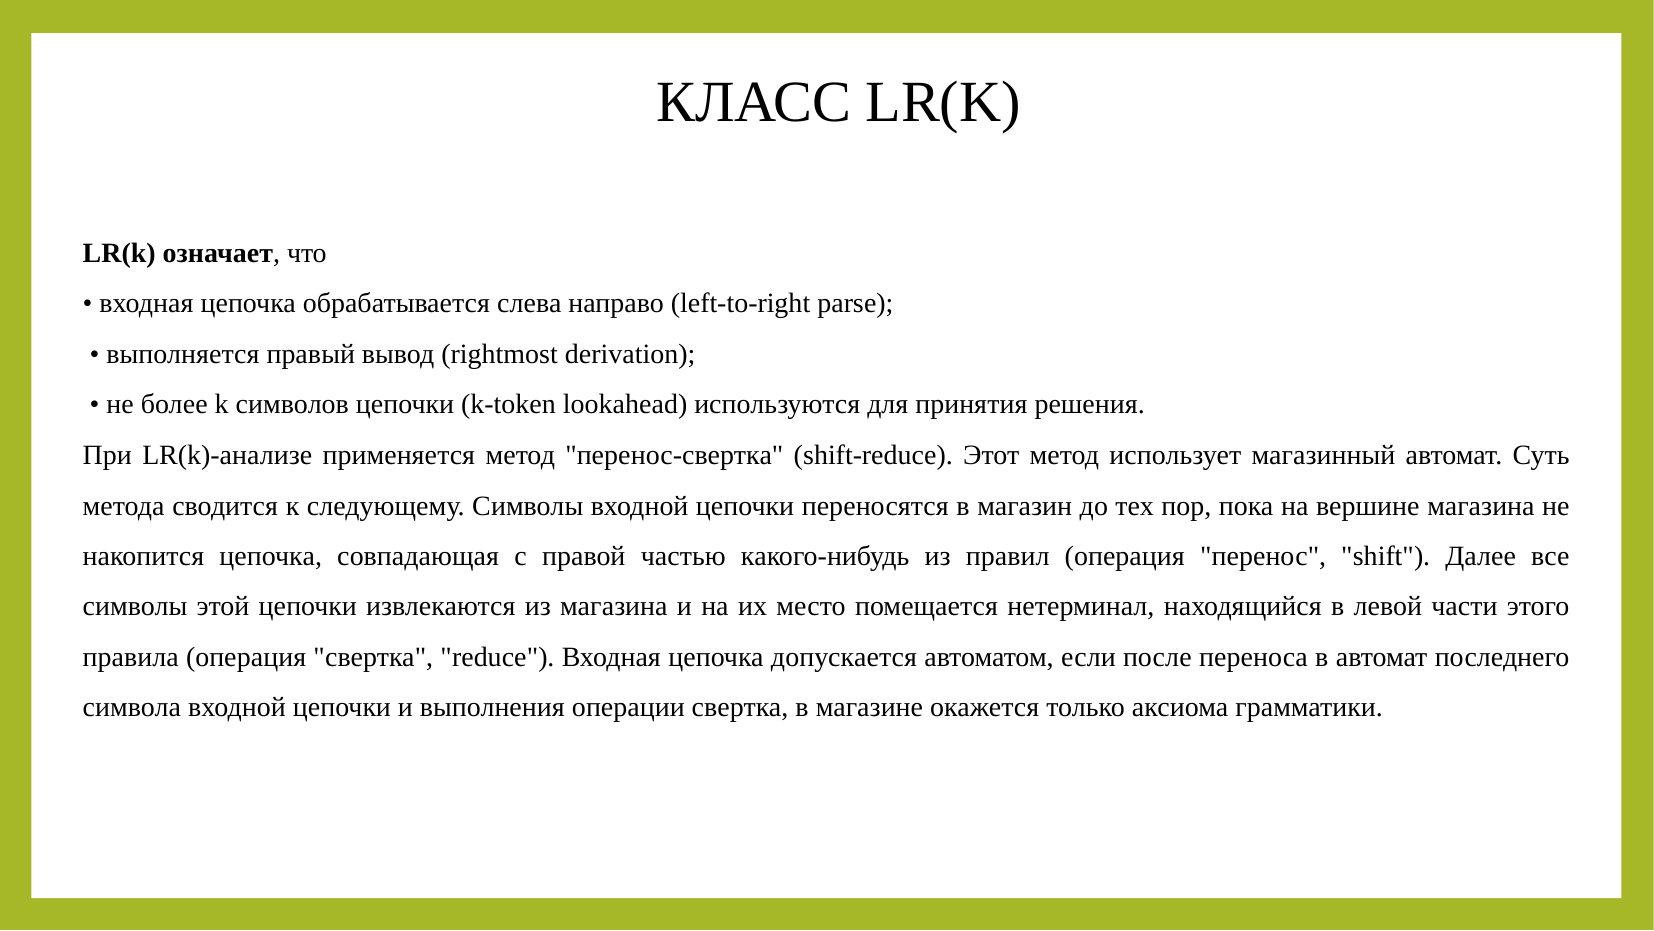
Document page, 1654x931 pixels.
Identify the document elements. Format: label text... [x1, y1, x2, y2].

text_box класс LR(k) [101, 52, 1590, 133]
text_box LR(k) означает, что • входная цепочка обрабатывается слева направо (left-to-right parse); • выполняется правый вывод (rightmost derivation); • не более k символов цепочки (k-token lookahead) используются для принятия решения. При LR(k)-анализе применяется метод "перенос-свертка" (shift-reduce). Этот метод использует магазинный автомат. Суть метода сводится к следующему. Символы входной цепочки переносятся в магазин до тех пор, пока на вершине магазина не накопится цепочка, совпадающая с правой частью какого-нибудь из правил (операция "перенос", "shift"). Далее все символы этой цепочки извлекаются из магазина и на их место помещается нетерминал, находящийся в левой части этого правила (операция "свертка", "reduce"). Входная цепочка допускается автоматом, если после переноса в автомат последнего символа входной цепочки и выполнения операции свертка, в магазине окажется только аксиома грамматики. [82, 217, 1571, 757]
